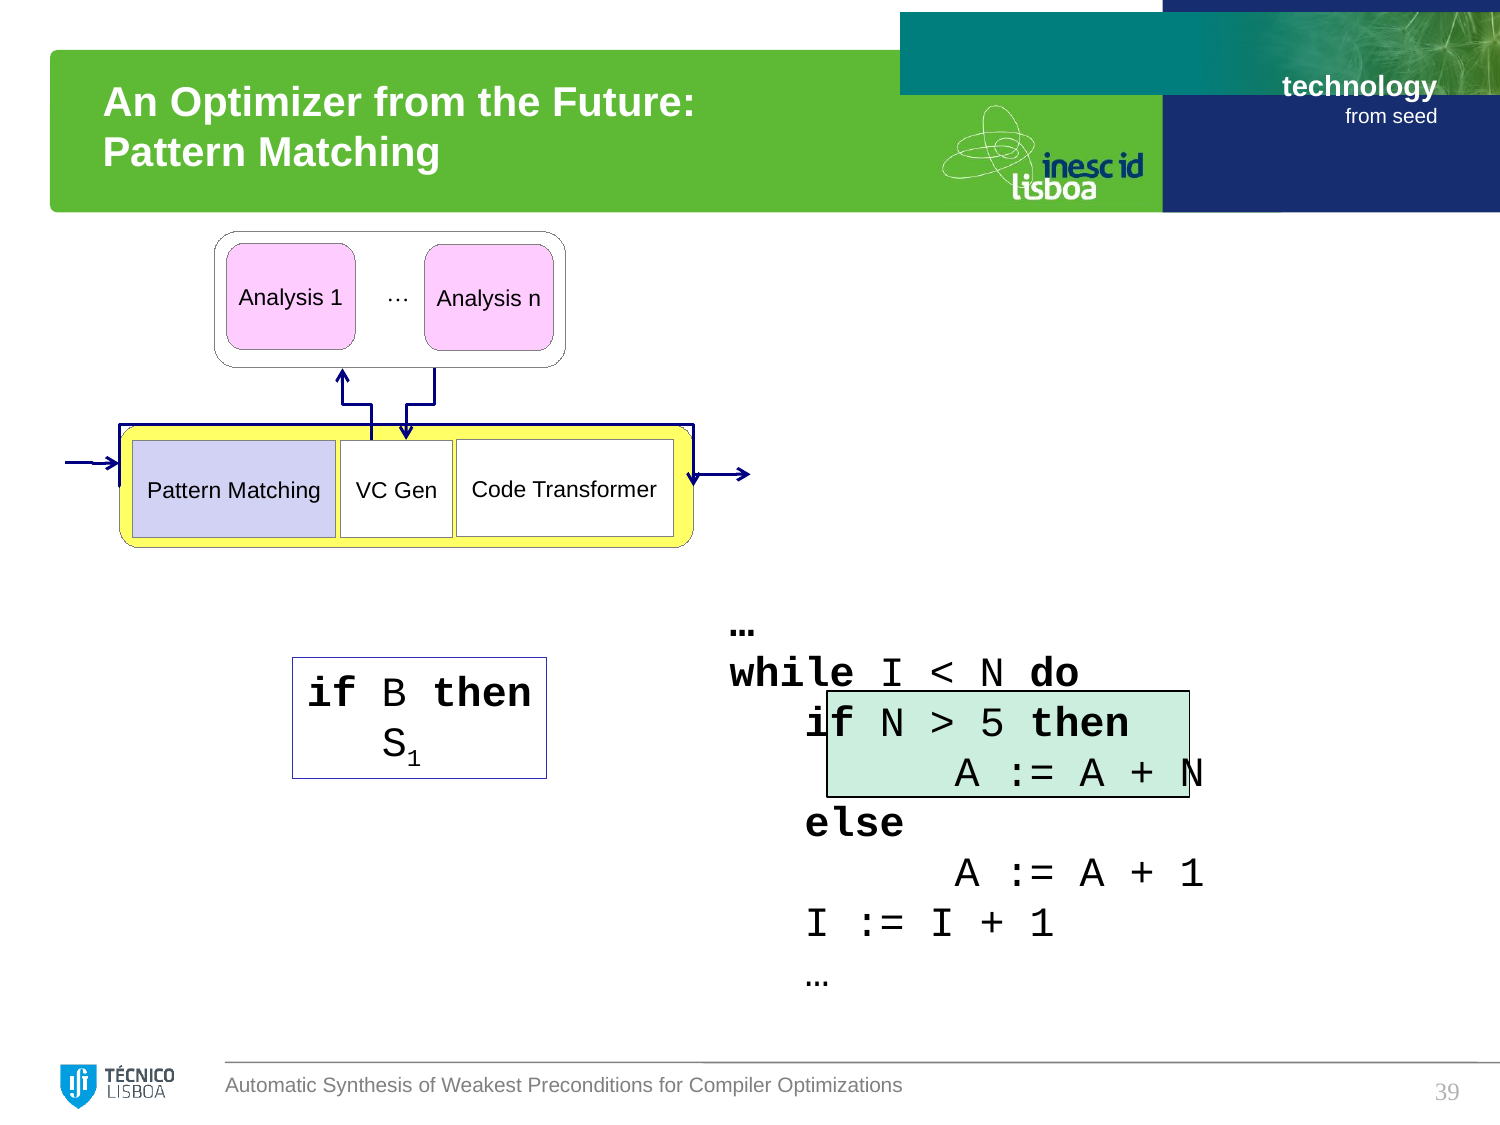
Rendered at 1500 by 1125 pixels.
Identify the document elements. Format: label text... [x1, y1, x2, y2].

picture [1408, 83, 1415, 93]
footer Automatic Synthesis of Weakest Preconditions for Compiler Optimizations [225, 1071, 1225, 1110]
picture [1364, 83, 1371, 93]
picture [1390, 83, 1397, 93]
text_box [64, 231, 751, 548]
picture [900, 12, 1500, 95]
text_box if B then S1 [292, 657, 547, 779]
picture [1348, 83, 1354, 95]
title An Optimizer from the Future: Pattern Matching [87, 67, 888, 200]
slide_number 39 [1316, 1060, 1475, 1121]
picture [937, 99, 1150, 205]
text_box … while I < N do if N > 5 then A := A + N else A := A + 1 I := I + 1 … [714, 587, 1220, 1003]
picture [1330, 83, 1336, 95]
picture [45, 1051, 188, 1118]
